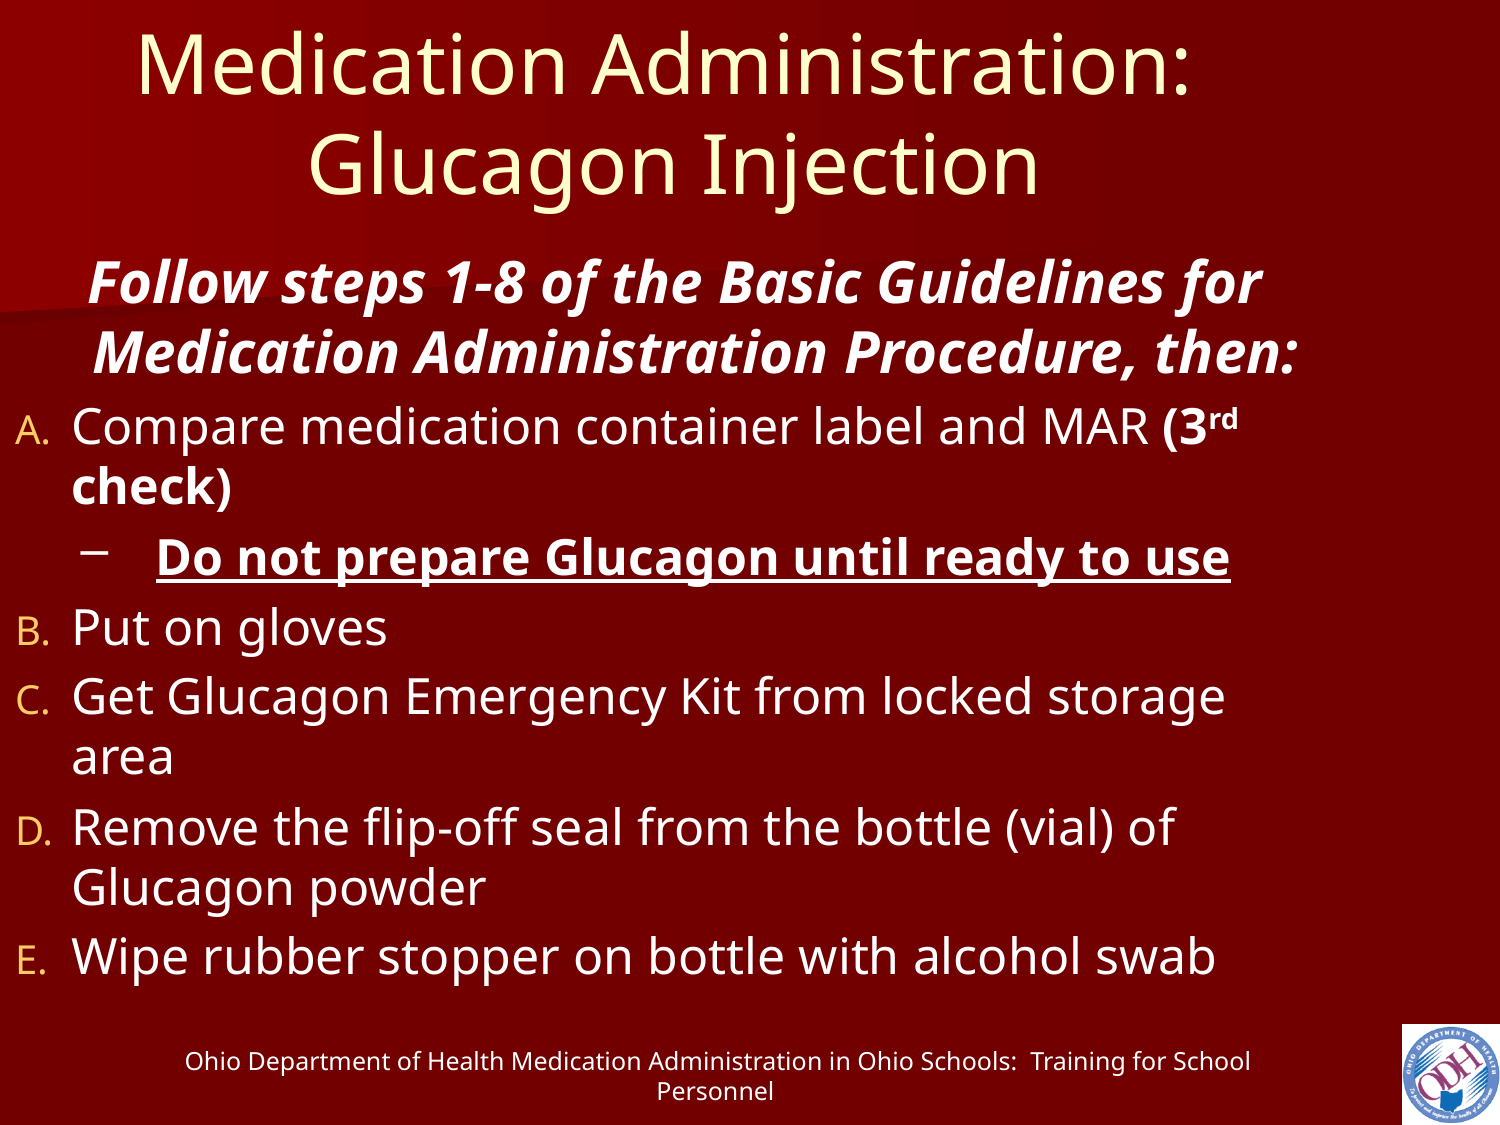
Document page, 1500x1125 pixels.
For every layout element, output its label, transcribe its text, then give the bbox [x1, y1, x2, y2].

picture [1402, 1024, 1500, 1125]
title Medication Administration: Glucagon Injection [0, 0, 1350, 150]
footer Ohio Department of Health Medication Administration in Ohio Schools: Training for School Personnel [125, 1025, 1313, 1125]
list Follow steps 1-8 of the Basic Guidelines for Medication Administration Procedure, then: Compare medication container label and MAR (3rd check) Do not prepare Glucagon until ready to use Put on gloves Get Glucagon Emergency Kit from locked storage area Remove the flip-off seal from the bottle (vial) of Glucagon powder Wipe rubber stopper on bottle with alcohol swab [0, 237, 1350, 955]
